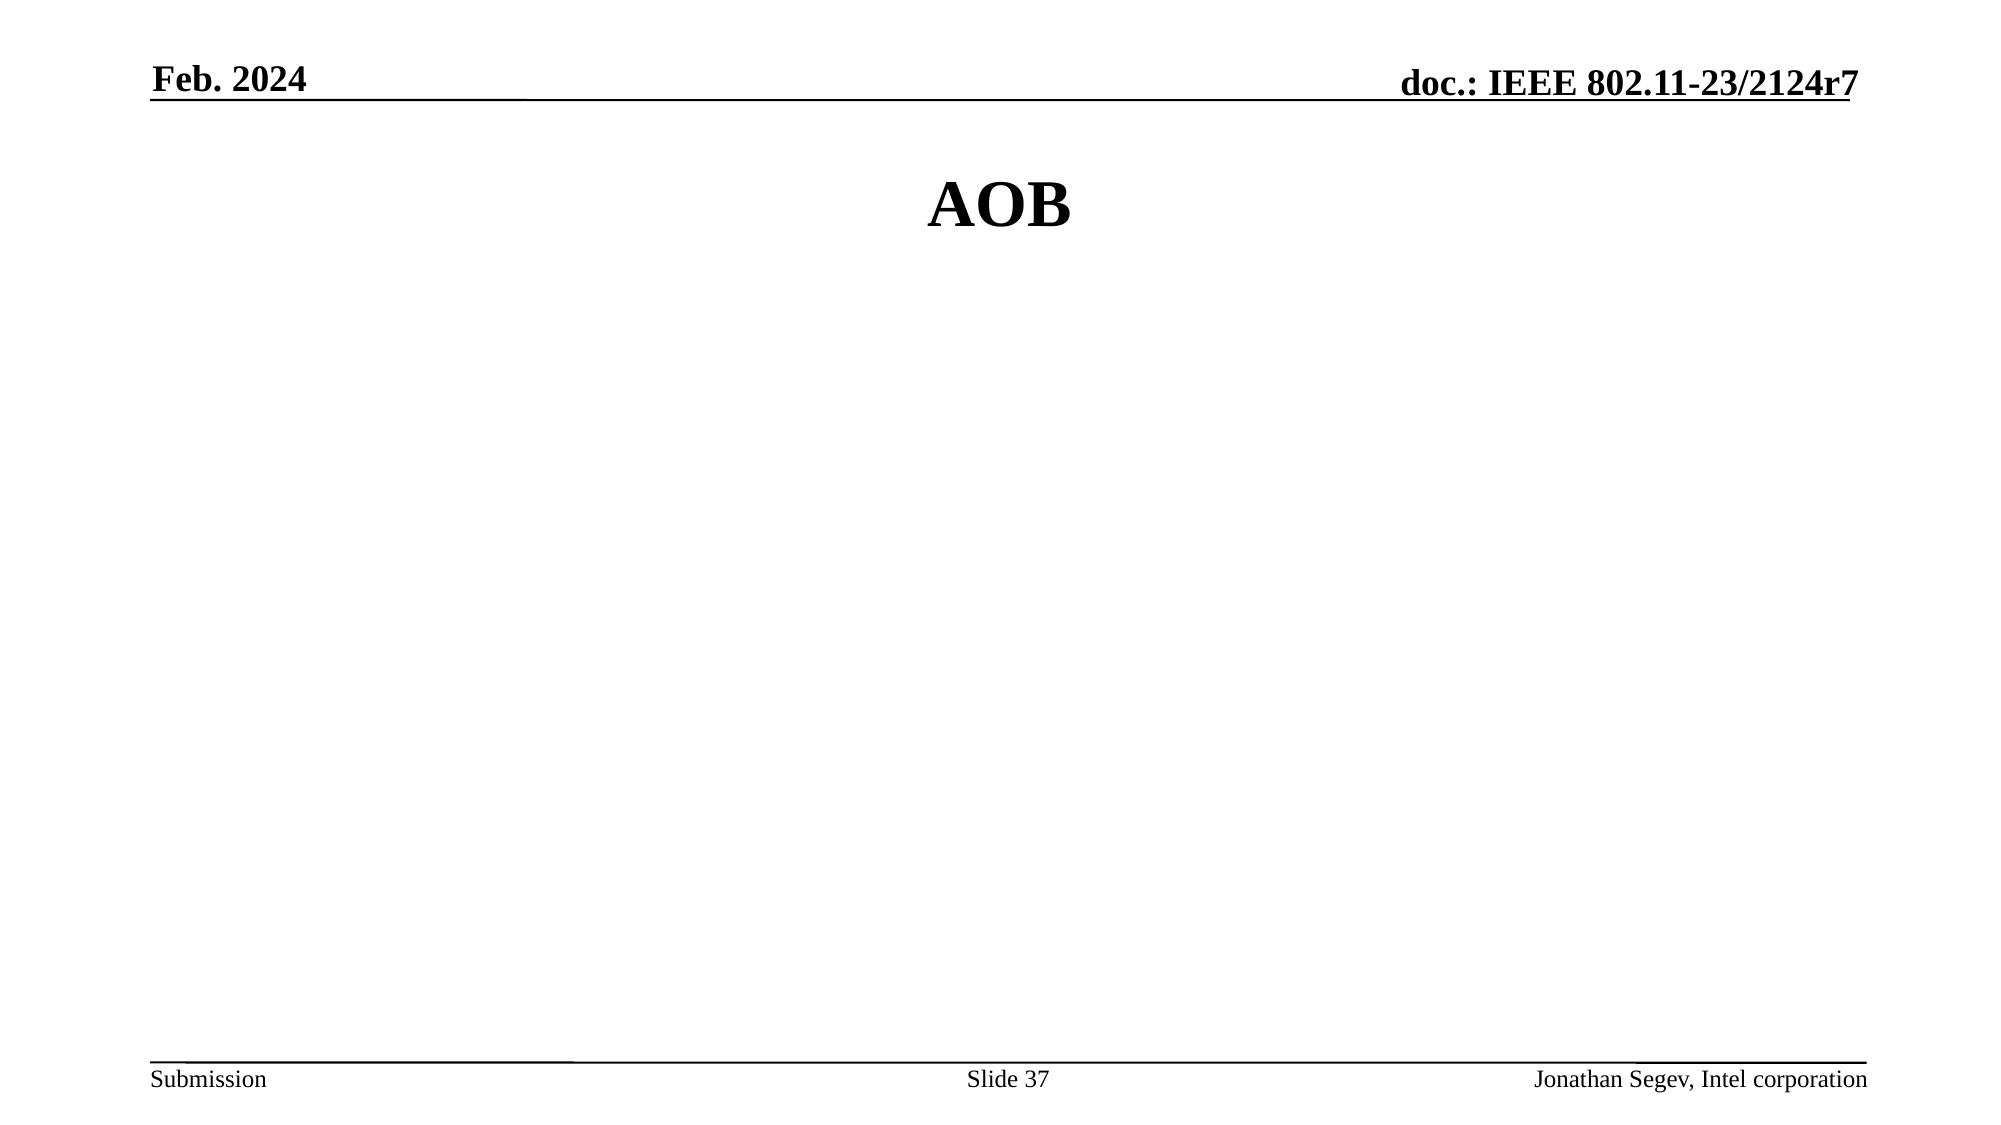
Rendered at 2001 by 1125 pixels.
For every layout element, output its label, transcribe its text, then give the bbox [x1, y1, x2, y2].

footer Jonathan Segev, Intel corporation [1171, 1061, 1869, 1093]
title AOB [149, 112, 1850, 288]
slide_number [152, 54, 563, 100]
slide_number Slide 37 [950, 1061, 1067, 1123]
